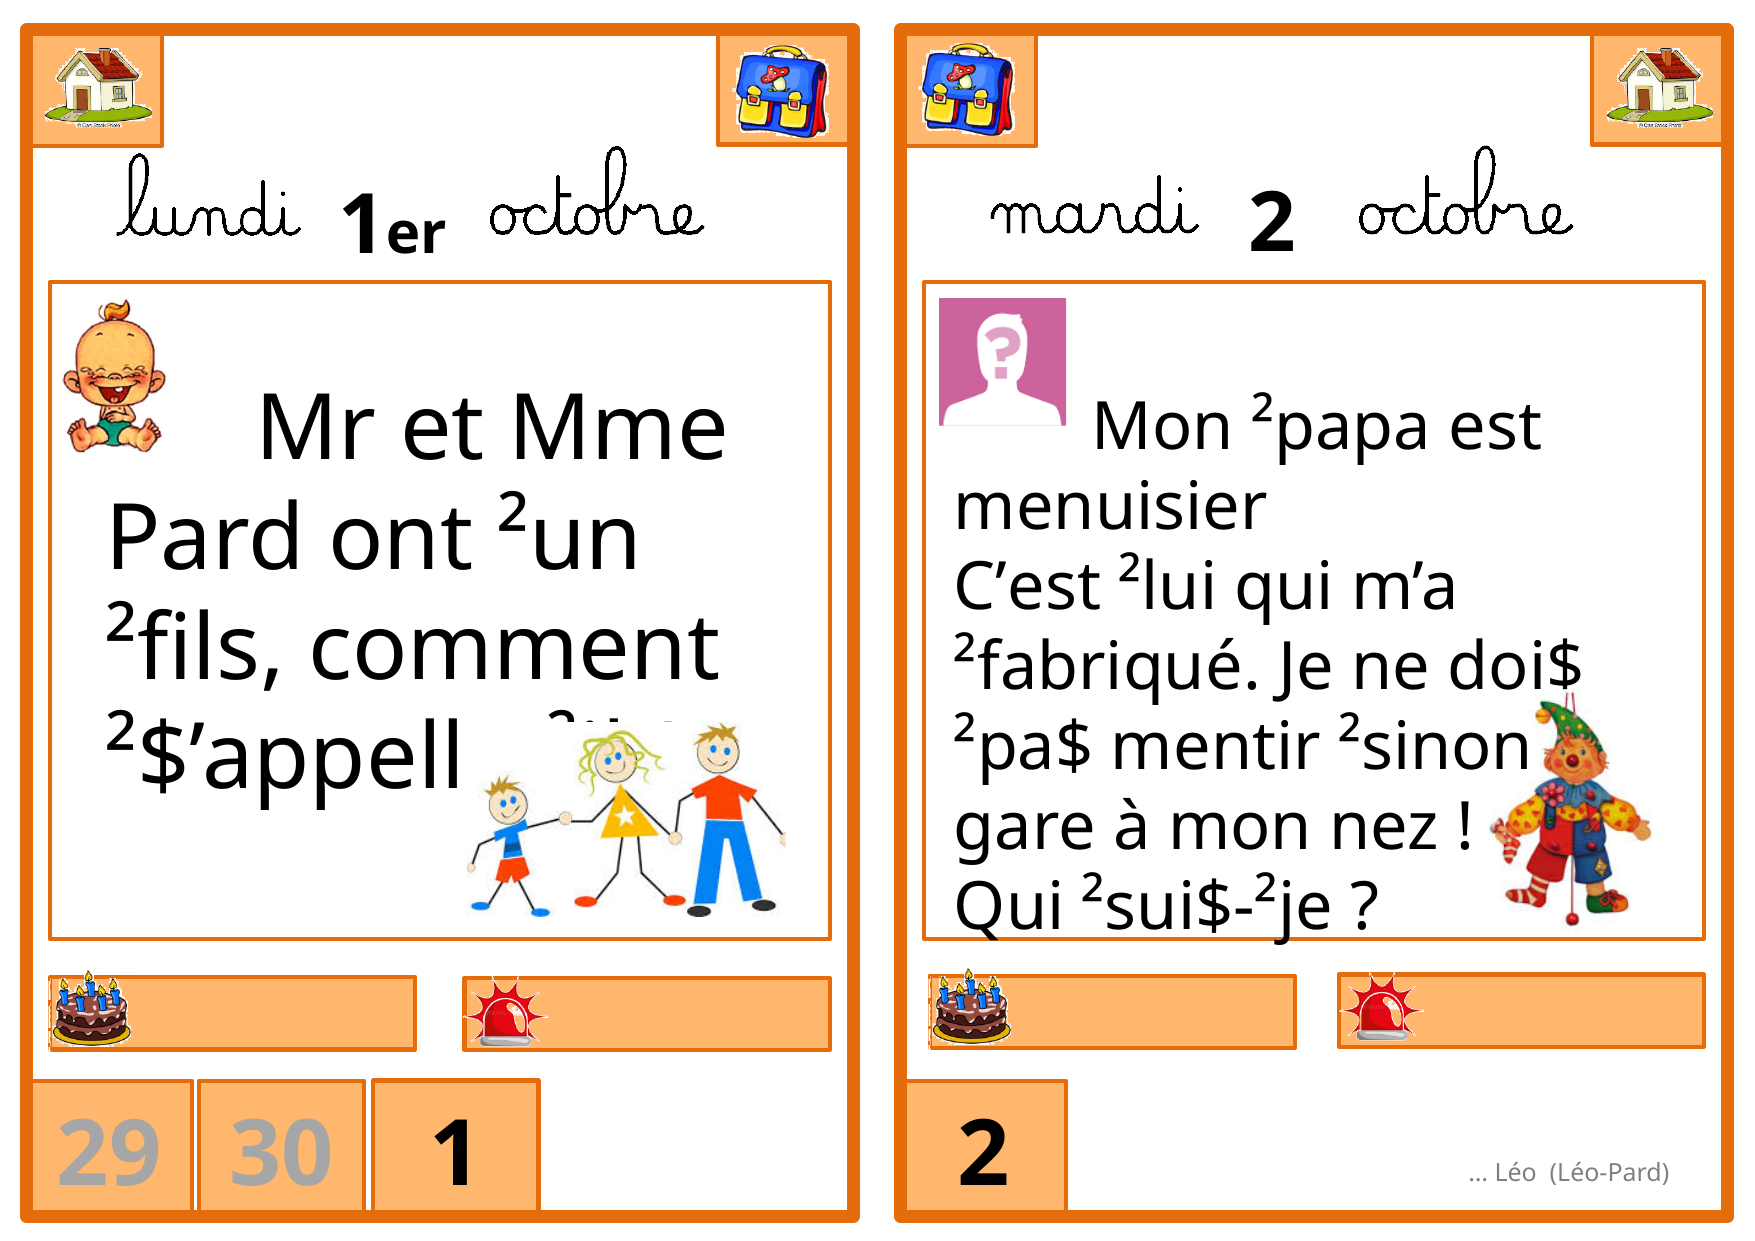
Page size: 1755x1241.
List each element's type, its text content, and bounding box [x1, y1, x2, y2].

text_box [922, 280, 1706, 941]
text_box [563, 976, 832, 1052]
picture [724, 45, 836, 145]
text_box [139, 975, 417, 1052]
picture [909, 43, 1021, 144]
text_box 2 [1214, 176, 1338, 260]
text_box [1440, 972, 1706, 1049]
picture [1356, 133, 1582, 246]
picture [1328, 669, 1713, 1063]
picture [452, 953, 558, 1068]
text_box [48, 280, 832, 941]
picture [486, 133, 712, 246]
picture [46, 968, 135, 1056]
text_box … Léo (Léo-Pard) [1434, 1148, 1704, 1194]
picture [1606, 48, 1713, 129]
picture [466, 722, 786, 918]
picture [926, 966, 1014, 1055]
text_box 1er [318, 178, 467, 262]
text_box Mon ²papa est menuisier C’est ²lui qui m’a ²fabriqué. Je ne doi$ ²pa$ mentir ²sinon gare à mon nez ! Qui ²sui$-²je ? [939, 375, 1704, 951]
text_box Mr et Mme Pard ont ²un ²fils, comment ²$’appelle-²il ? [90, 360, 807, 815]
picture [987, 162, 1209, 273]
picture [938, 298, 1067, 426]
text_box [899, 27, 1730, 1219]
picture [59, 298, 167, 454]
text_box [1018, 974, 1297, 1050]
picture [45, 48, 309, 275]
text_box [24, 27, 855, 1219]
